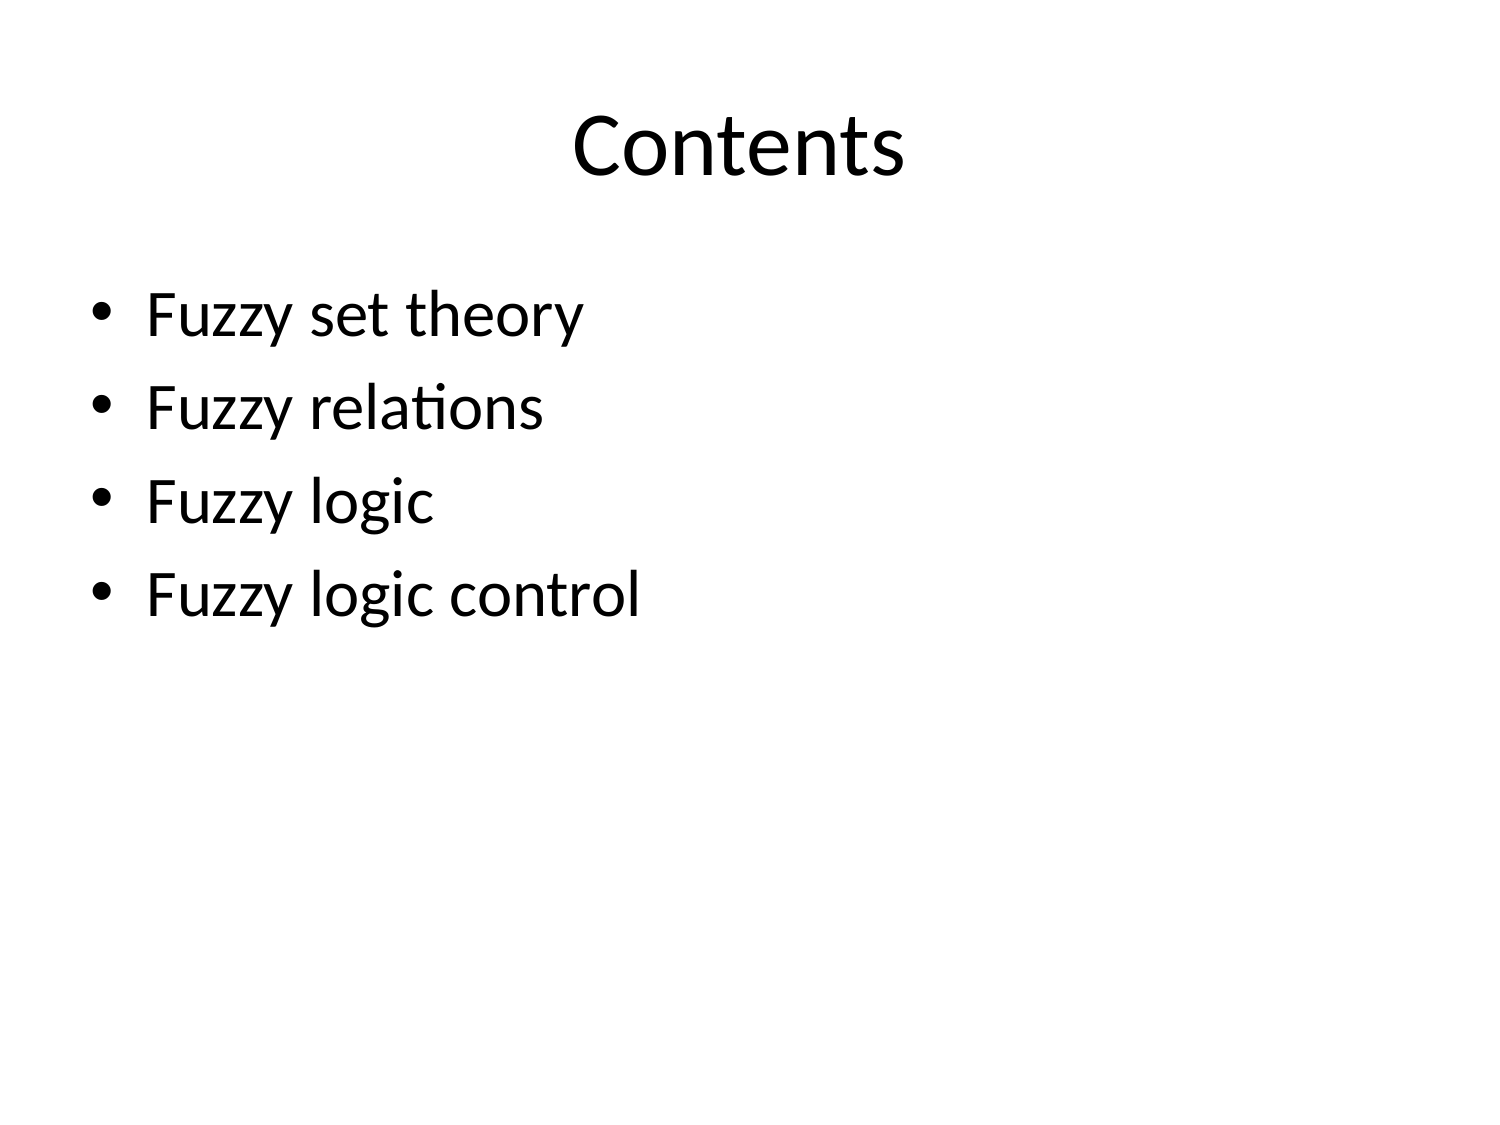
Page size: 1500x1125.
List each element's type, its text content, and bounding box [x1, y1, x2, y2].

list Fuzzy set theory Fuzzy relations Fuzzy logic Fuzzy logic control [75, 262, 1425, 1005]
title Contents [75, 45, 1425, 233]
